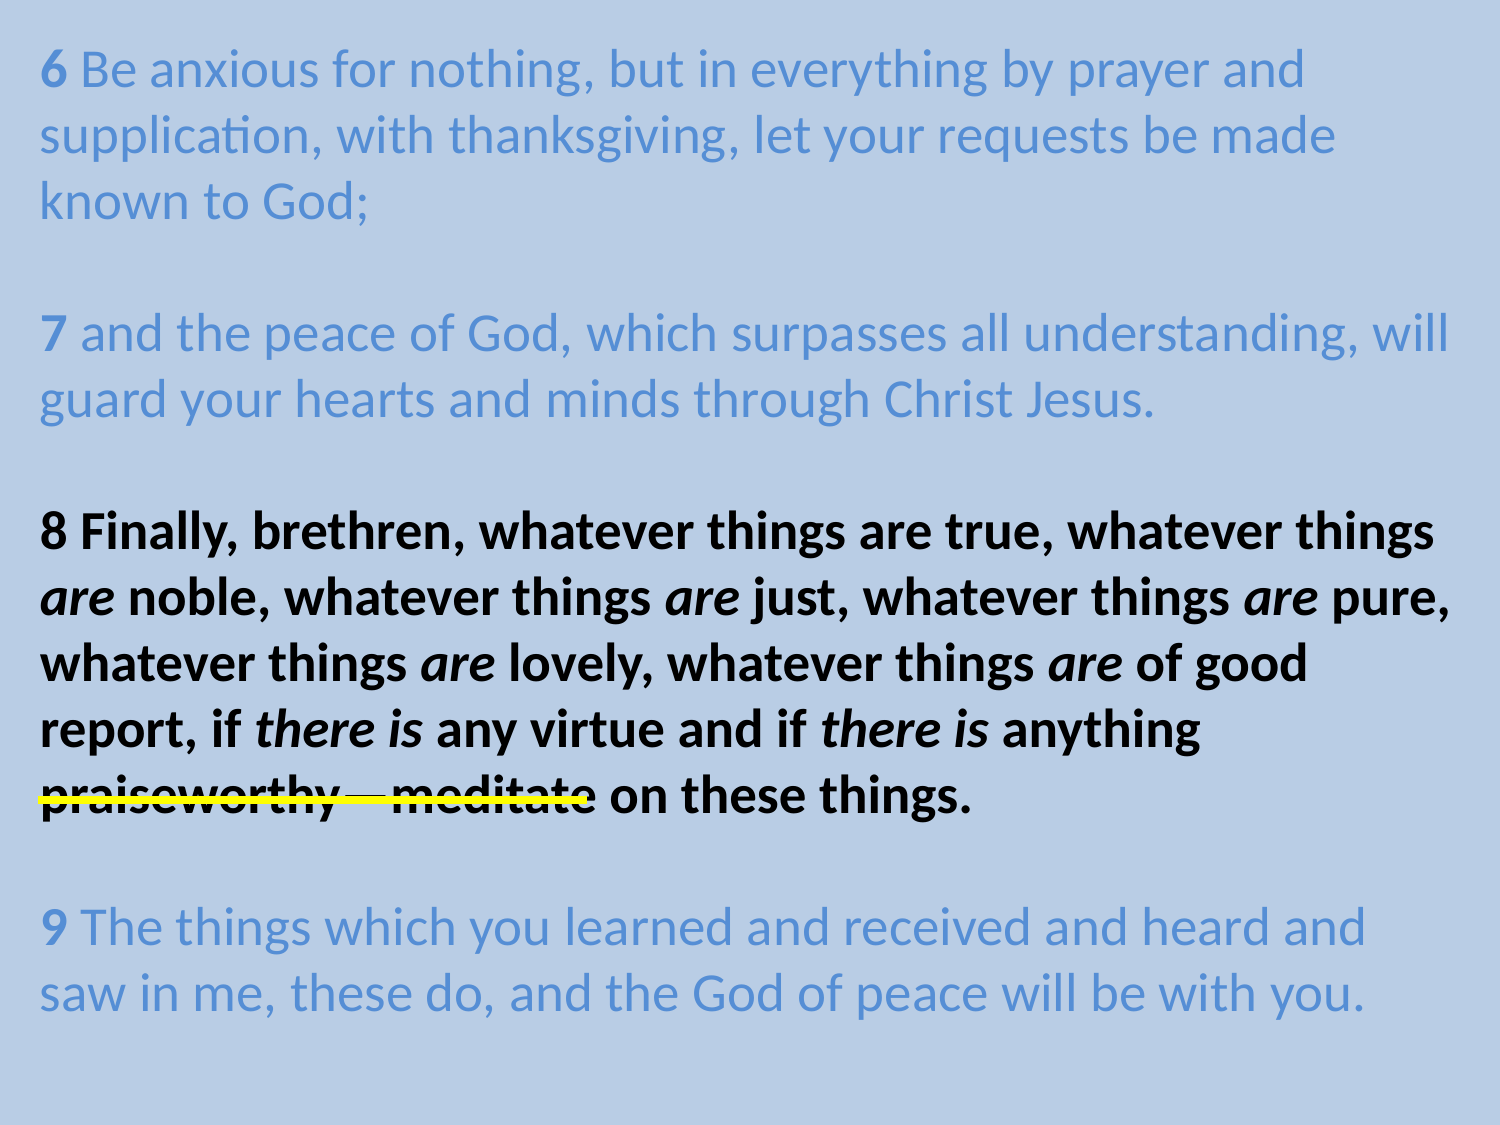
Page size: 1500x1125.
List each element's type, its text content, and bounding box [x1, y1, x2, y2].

title 6 Be anxious for nothing, but in everything by prayer and supplication, with thanksgiving, let your requests be made known to God; 7 and the peace of God, which surpasses all understanding, will guard your hearts and minds through Christ Jesus. 8 Finally, brethren, whatever things are true, whatever things are noble, whatever things are just, whatever things are pure, whatever things are lovely, whatever things are of good report, if there is any virtue and if there is anything praiseworthy—meditate on these things. 9 The things which you learned and received and heard and saw in me, these do, and the God of peace will be with you. [24, 24, 1476, 1101]
